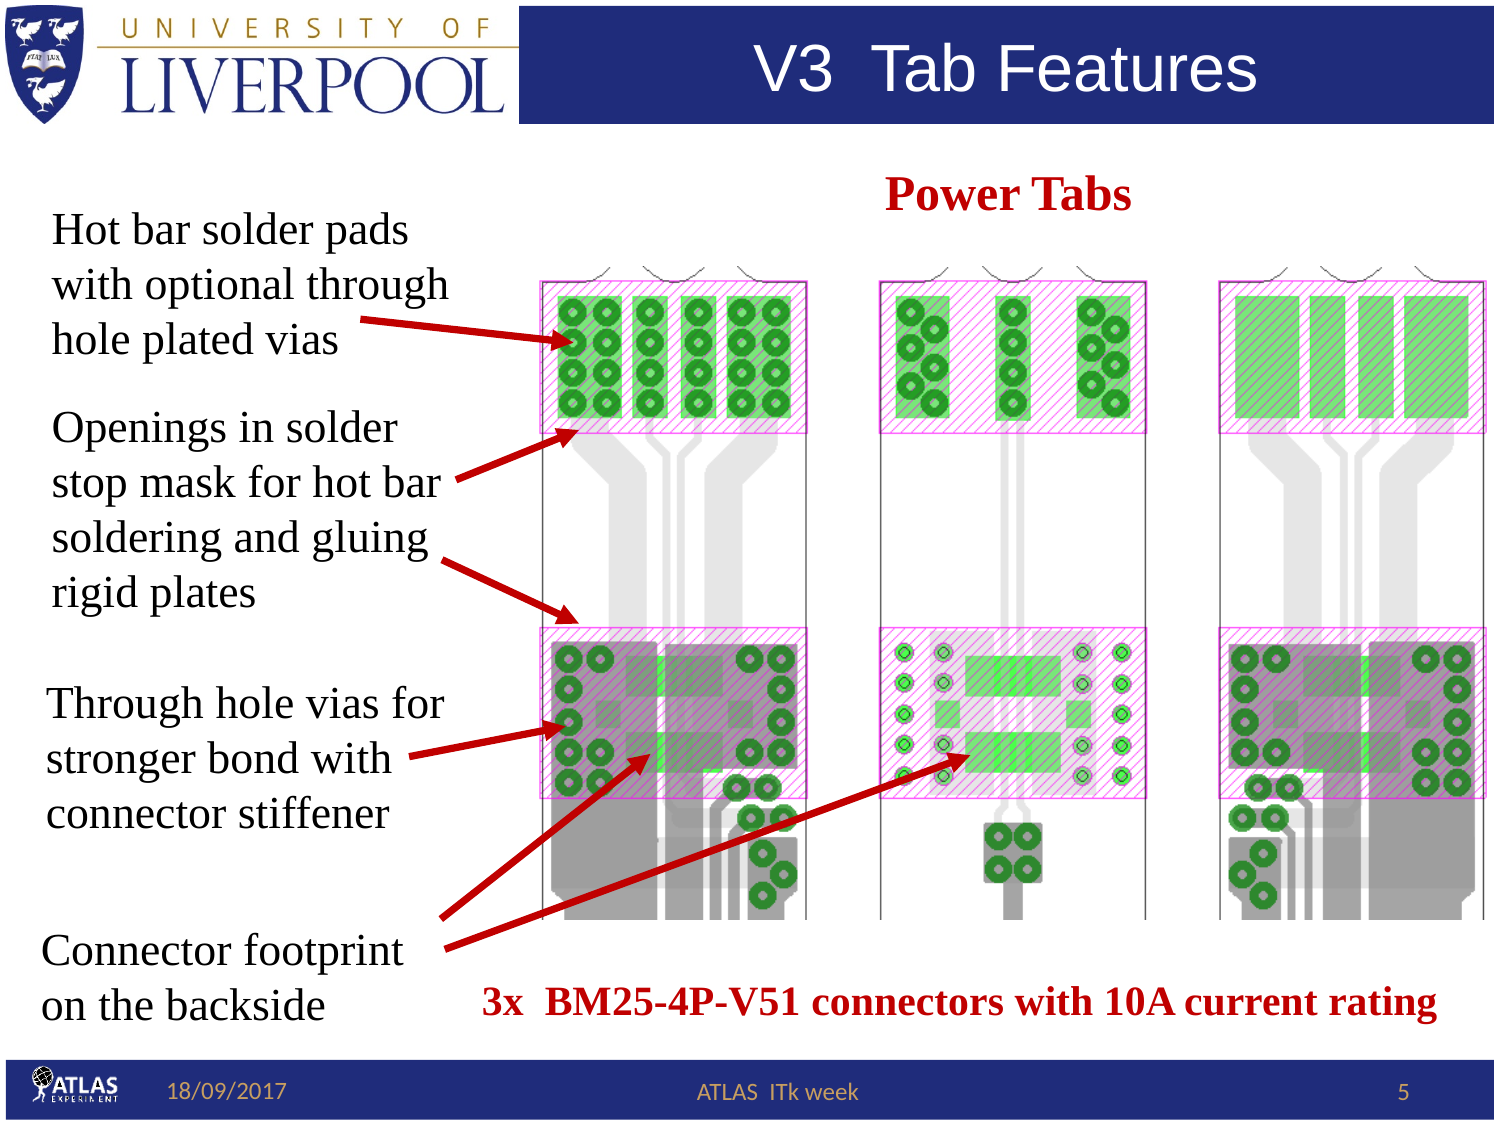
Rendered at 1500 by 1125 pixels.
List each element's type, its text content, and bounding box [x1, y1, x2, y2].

footer ATLAS ITk week [440, 1060, 1116, 1120]
text_box Openings in solder stop mask for hot bar soldering and gluing rigid plates [36, 389, 458, 624]
text_box V3 Tab Features [518, 5, 1494, 124]
text_box Hot bar solder pads with optional through hole plated vias [36, 191, 483, 371]
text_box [441, 559, 580, 624]
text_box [455, 429, 580, 481]
text_box Connector footprint on the backside [26, 912, 543, 1037]
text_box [408, 726, 566, 757]
text_box 3x BM25-4P-V51 connectors with 10A current rating [466, 966, 1483, 1044]
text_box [360, 318, 574, 343]
slide_number 5 [1237, 1060, 1425, 1120]
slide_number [150, 1060, 339, 1120]
text_box Through hole vias for stronger bond with connector stiffener [31, 665, 462, 846]
subtitle Power Tabs [869, 152, 1161, 230]
picture [21, 1055, 129, 1113]
picture [5, 5, 518, 124]
picture [528, 266, 1500, 920]
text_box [444, 754, 971, 950]
